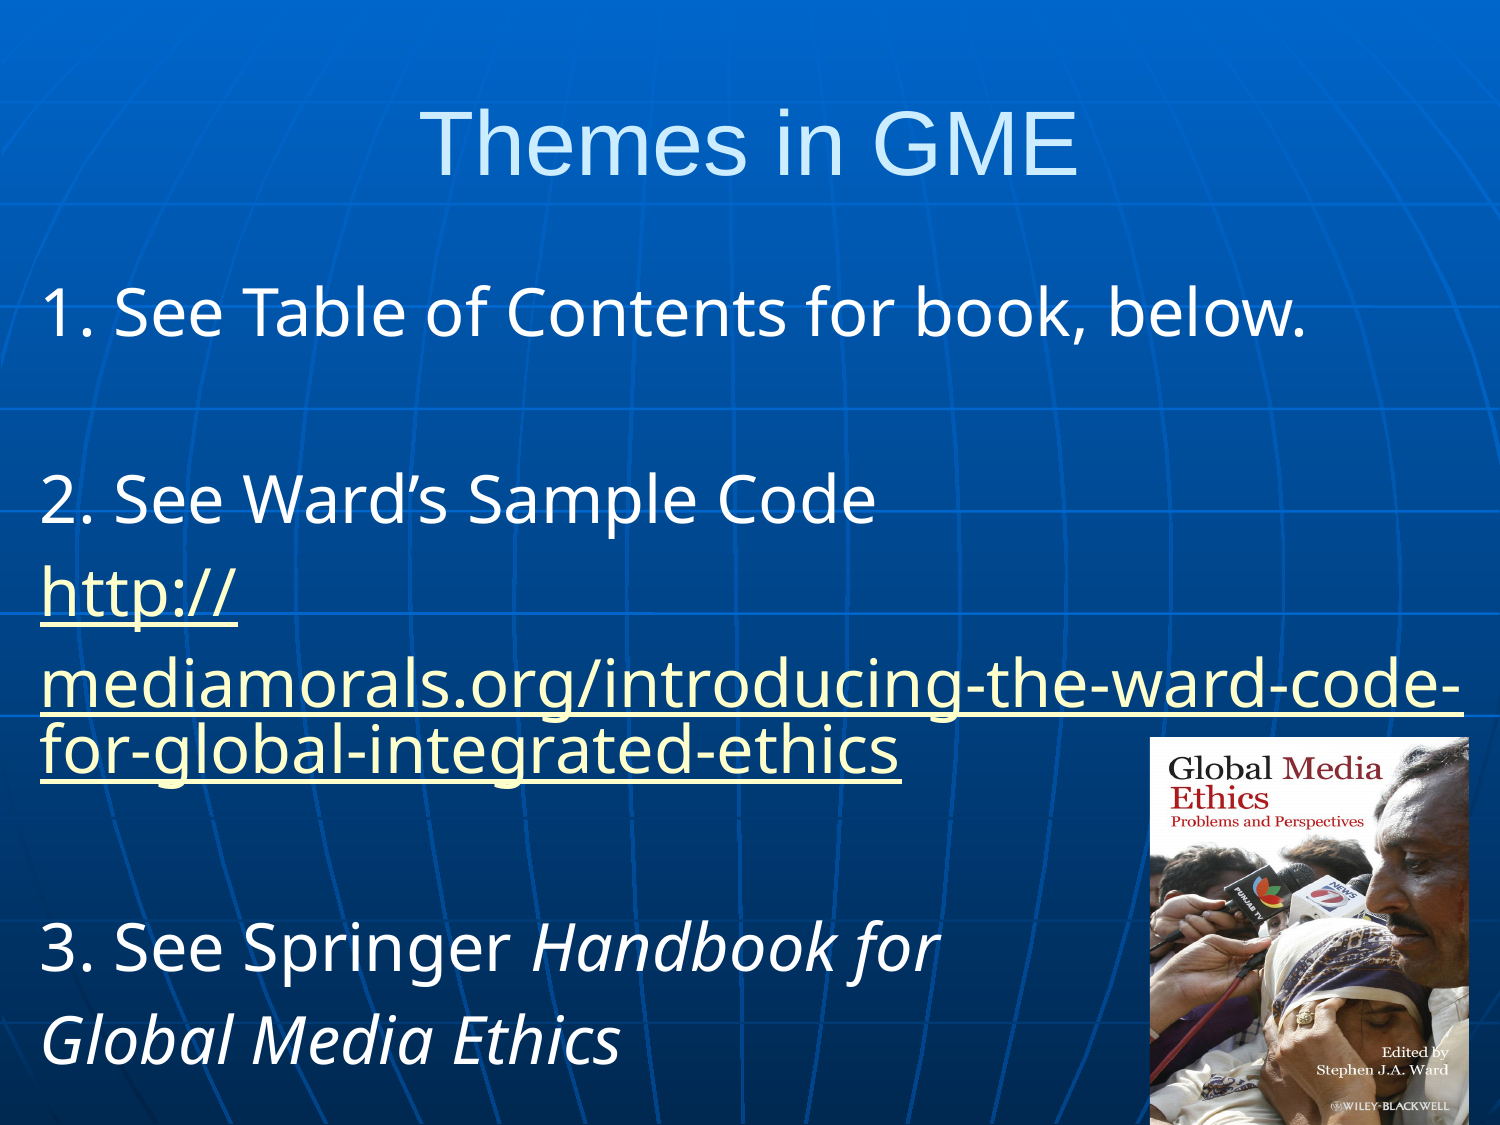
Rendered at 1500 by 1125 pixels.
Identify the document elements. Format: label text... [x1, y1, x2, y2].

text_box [1149, 737, 1500, 1125]
list 1. See Table of Contents for book, below. 2. See Ward’s Sample Code http://mediamorals.org/introducing-the-ward-code-for-global-integrated-ethics 3. See Springer Handbook for Global Media Ethics [24, 262, 1500, 1125]
title Themes in GME [74, 45, 1426, 233]
